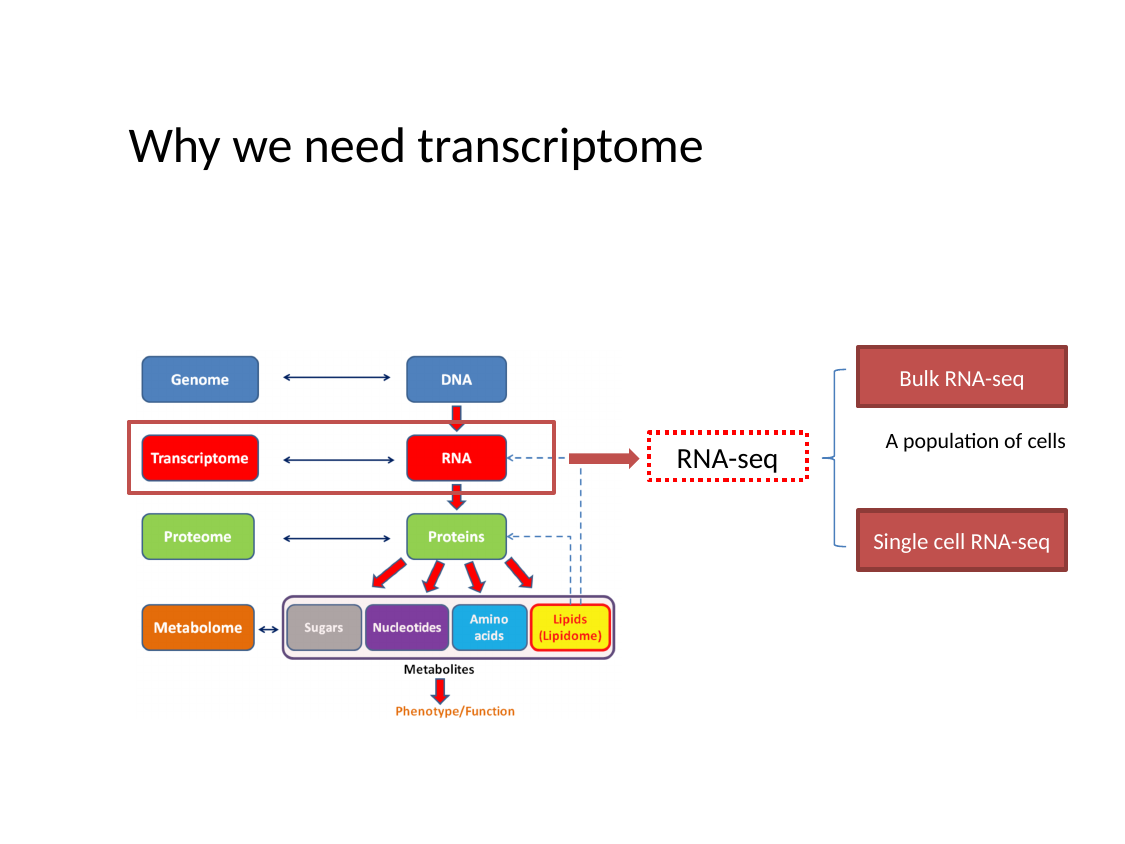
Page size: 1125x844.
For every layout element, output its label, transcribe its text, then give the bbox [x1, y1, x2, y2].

title Why we need transcriptome [113, 100, 1069, 184]
text_box Single cell RNA-seq [856, 508, 1068, 572]
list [136, 350, 622, 720]
text_box RNA-seq [647, 430, 809, 482]
text_box [627, 446, 642, 471]
text_box [127, 420, 131, 495]
text_box A population of cells [867, 408, 1084, 471]
text_box Bulk RNA-seq [856, 345, 1068, 408]
text_box [821, 368, 847, 548]
